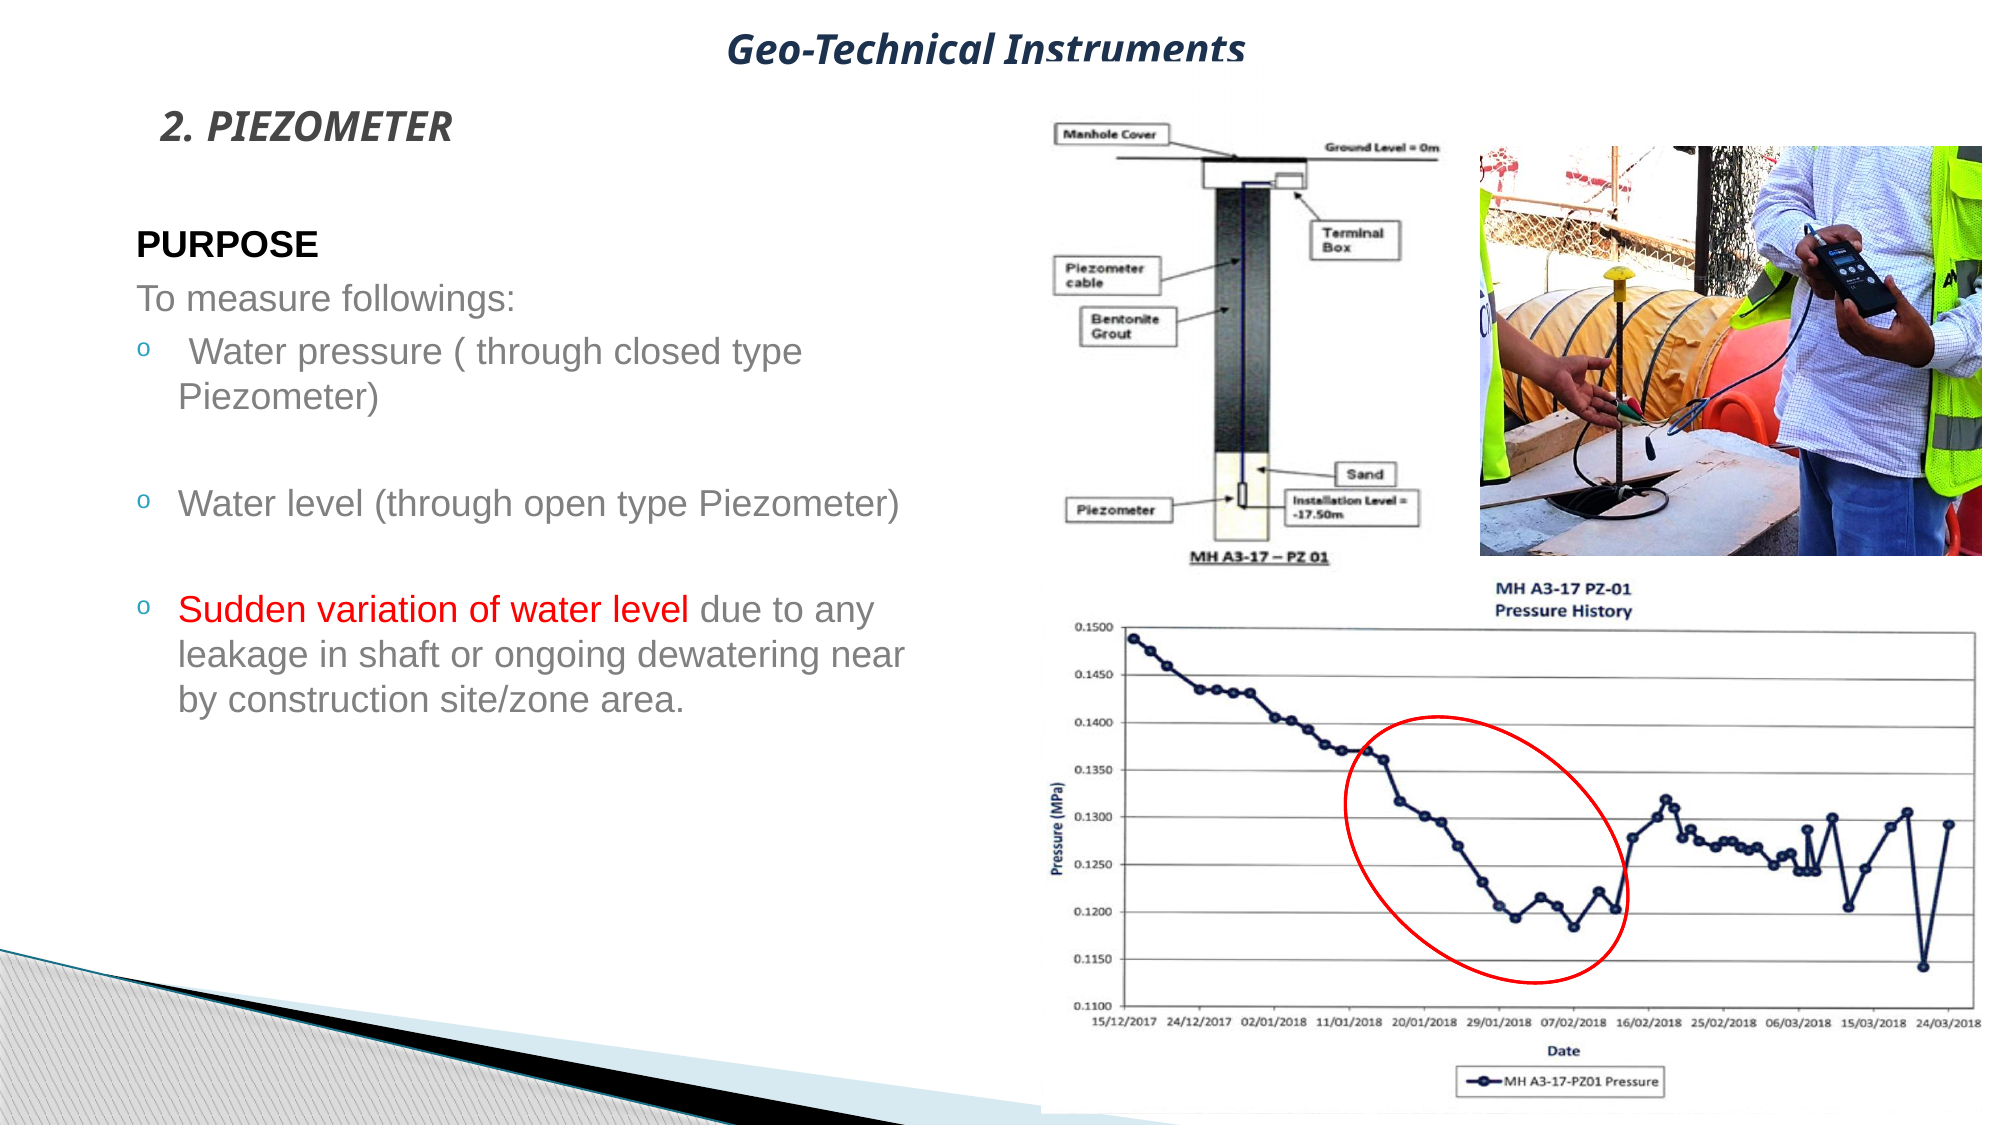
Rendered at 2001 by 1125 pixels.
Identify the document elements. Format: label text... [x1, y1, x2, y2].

list PURPOSE To measure followings: Water pressure ( through closed type Piezometer) Water level (through open type Piezometer) Sudden variation of water level due to any leakage in shaft or ongoing dewatering near by construction site/zone area. [103, 213, 965, 731]
title 2. PIEZOMETER [146, 81, 1037, 169]
picture [980, 62, 1982, 1125]
text_box Geo-Technical Instruments [130, 15, 1853, 81]
